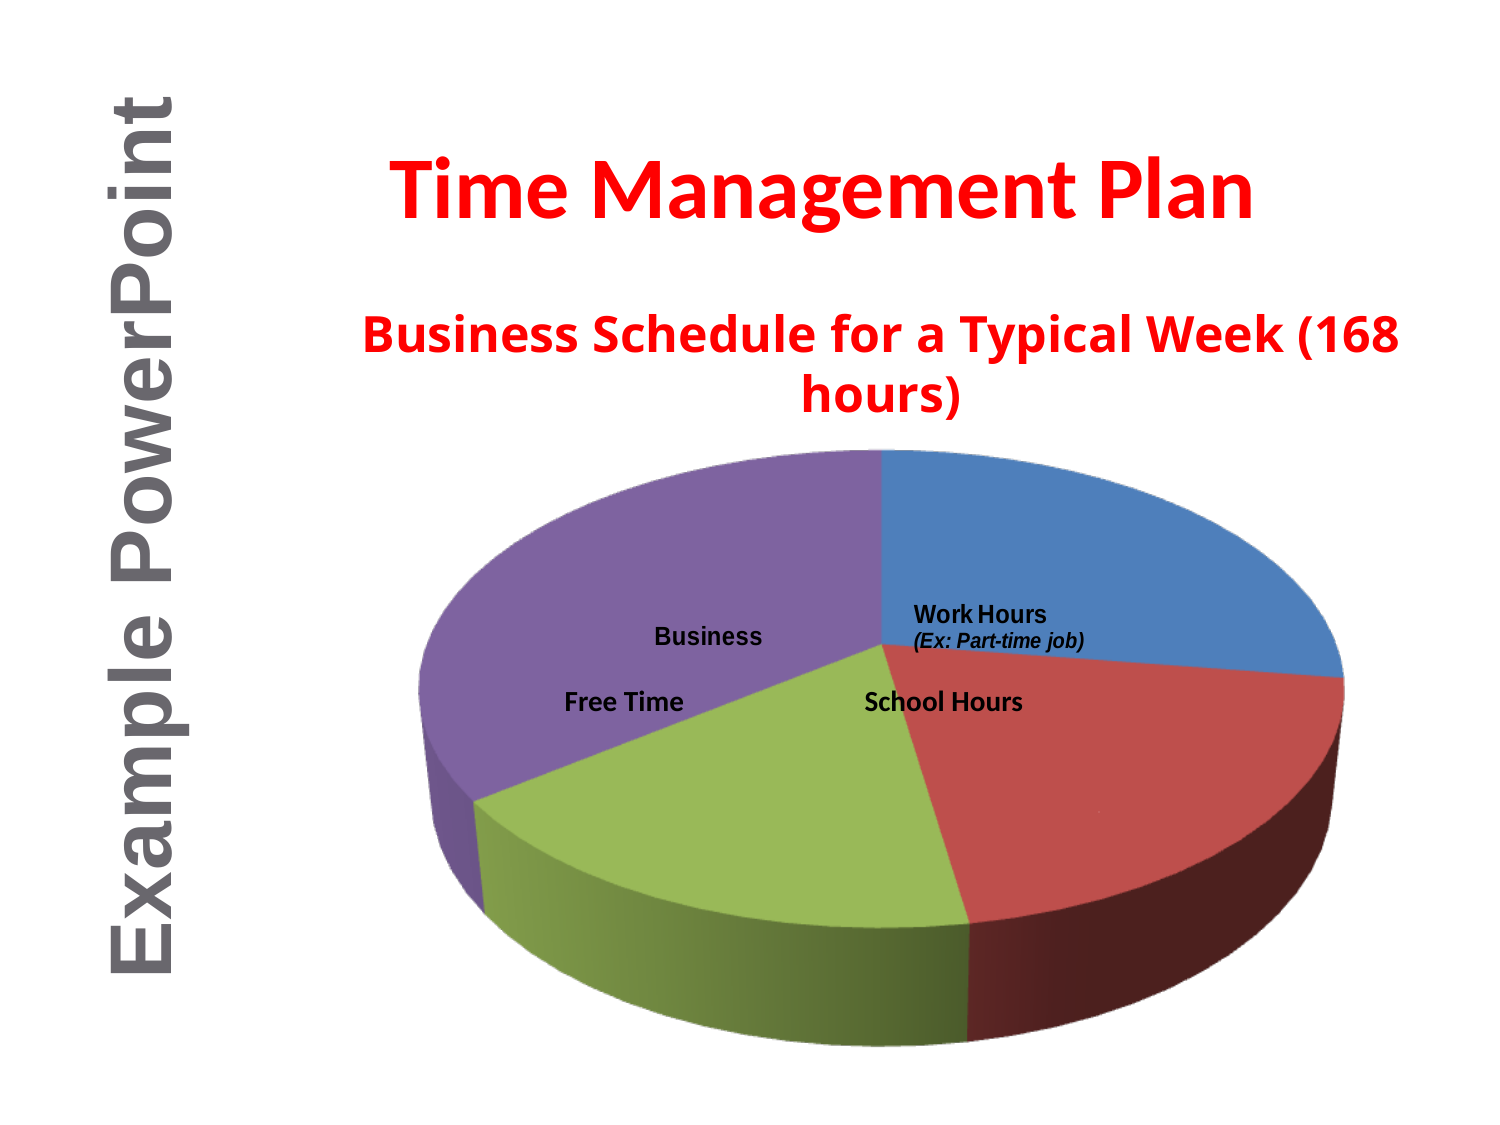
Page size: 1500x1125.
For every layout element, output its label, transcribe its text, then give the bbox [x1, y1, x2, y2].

title Time Management Plan [203, 57, 1442, 246]
text_box Business Schedule for a Typical Week (168 hours) [280, 269, 1481, 457]
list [330, 417, 1432, 1081]
text_box Example PowerPoint [76, 55, 197, 995]
